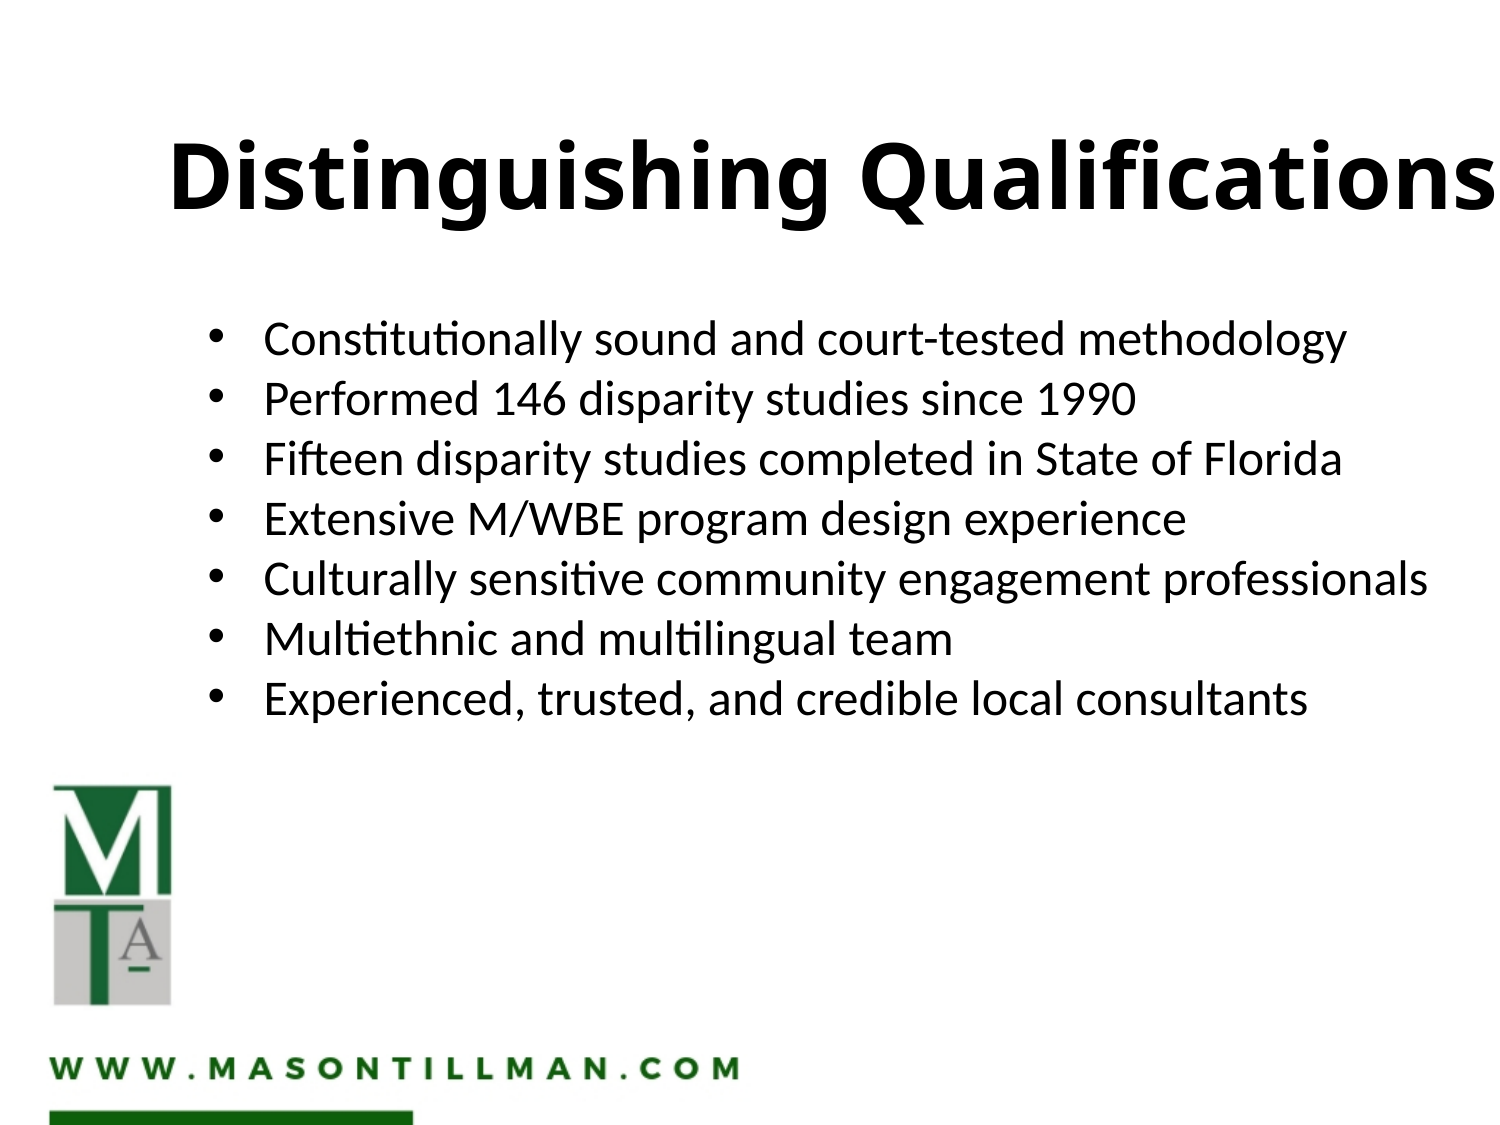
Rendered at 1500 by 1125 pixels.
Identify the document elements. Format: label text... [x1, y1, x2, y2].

picture [0, 0, 1500, 1125]
text_box Distinguishing Qualifications [151, 78, 1500, 267]
text_box Constitutionally sound and court-tested methodology Performed 146 disparity studies since 1990 Fifteen disparity studies completed in State of Florida Extensive M/WBE program design experience Culturally sensitive community engagement professionals Multiethnic and multilingual team Experienced, trusted, and credible local consultants [192, 298, 1474, 734]
